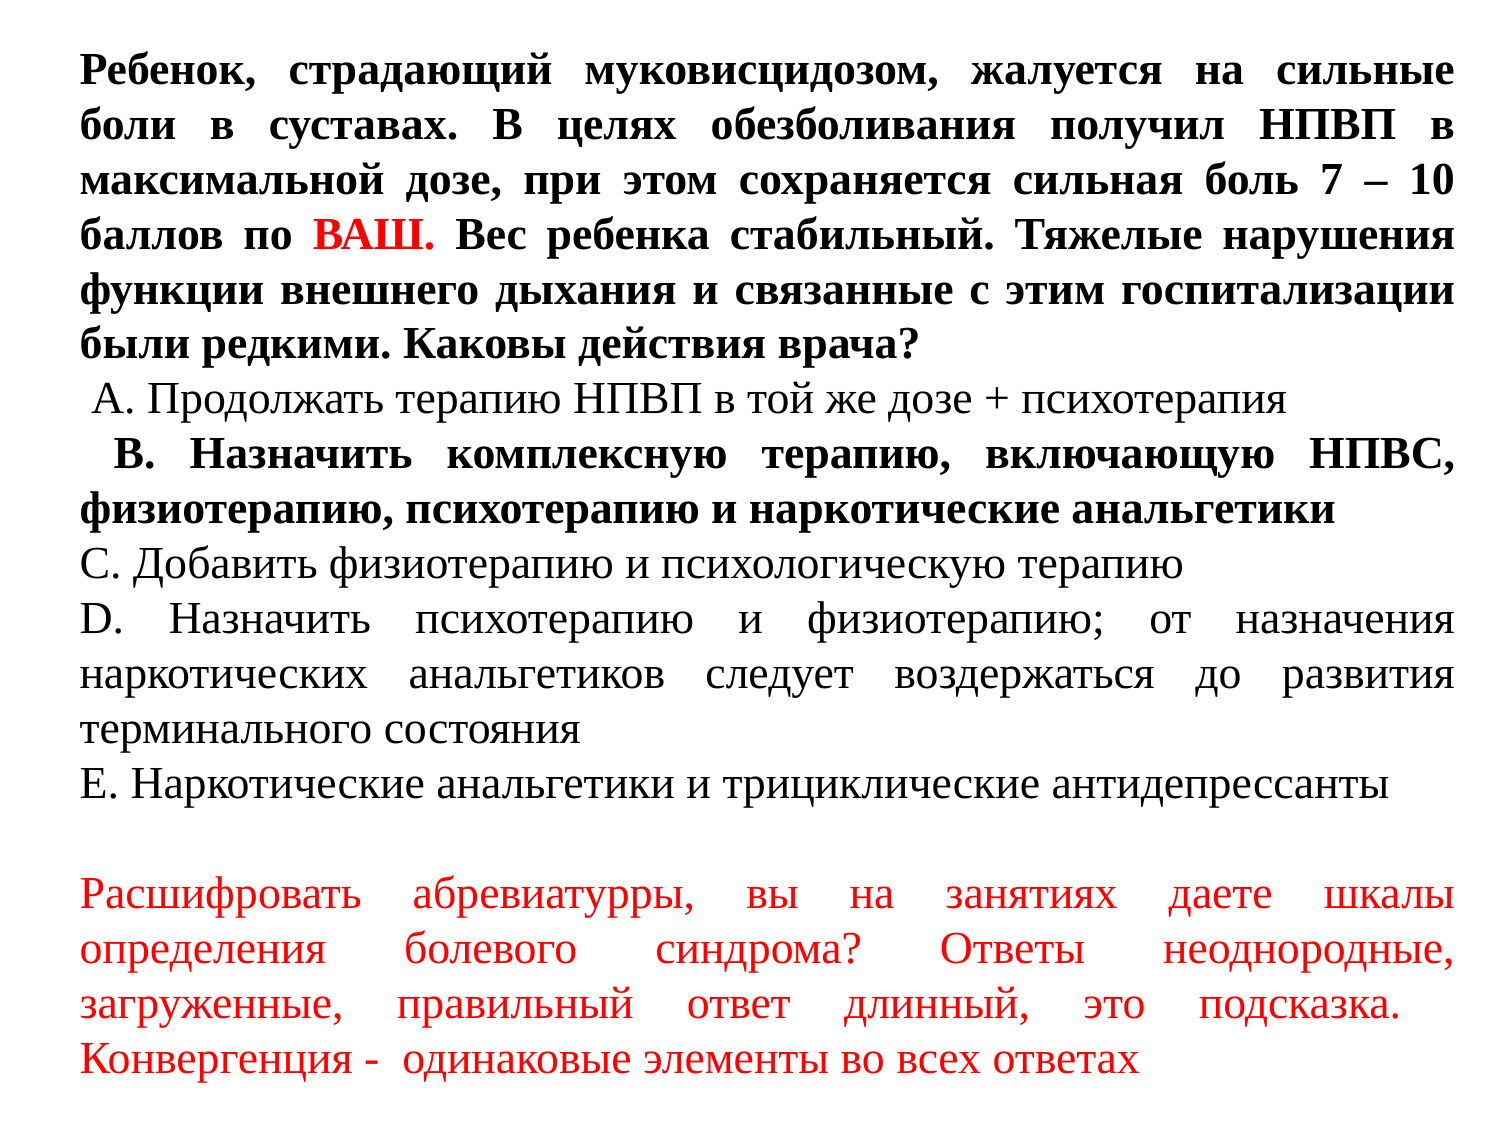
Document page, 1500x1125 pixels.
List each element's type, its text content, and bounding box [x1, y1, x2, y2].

text_box Ребенок, страдающий муковисцидозом, жалуется на сильные боли в суставах. В целях обезболивания получил НПВП в максимальной дозе, при этом сохраняется сильная боль 7 – 10 баллов по ВАШ. Вес ребенка стабильный. Тяжелые нарушения функции внешнего дыхания и связанные с этим госпитализации были редкими. Каковы действия врача? A. Продолжать терапию НПВП в той же дозе + психотерапия B. Назначить комплексную терапию, включающую НПВС, физиотерапию, психотерапию и наркотические анальгетики C. Добавить физиотерапию и психологическую терапию D. Назначить психотерапию и физиотерапию; от назначения наркотических анальгетиков следует воздержаться до развития терминального состояния Е. Наркотические анальгетики и трициклические антидепрессанты Расшифровать абревиатурры, вы на занятиях даете шкалы определения болевого синдрома? Ответы неоднородные, загруженные, правильный ответ длинный, это подсказка. Конвергенция - одинаковые элементы во всех ответах [64, 30, 1471, 1125]
